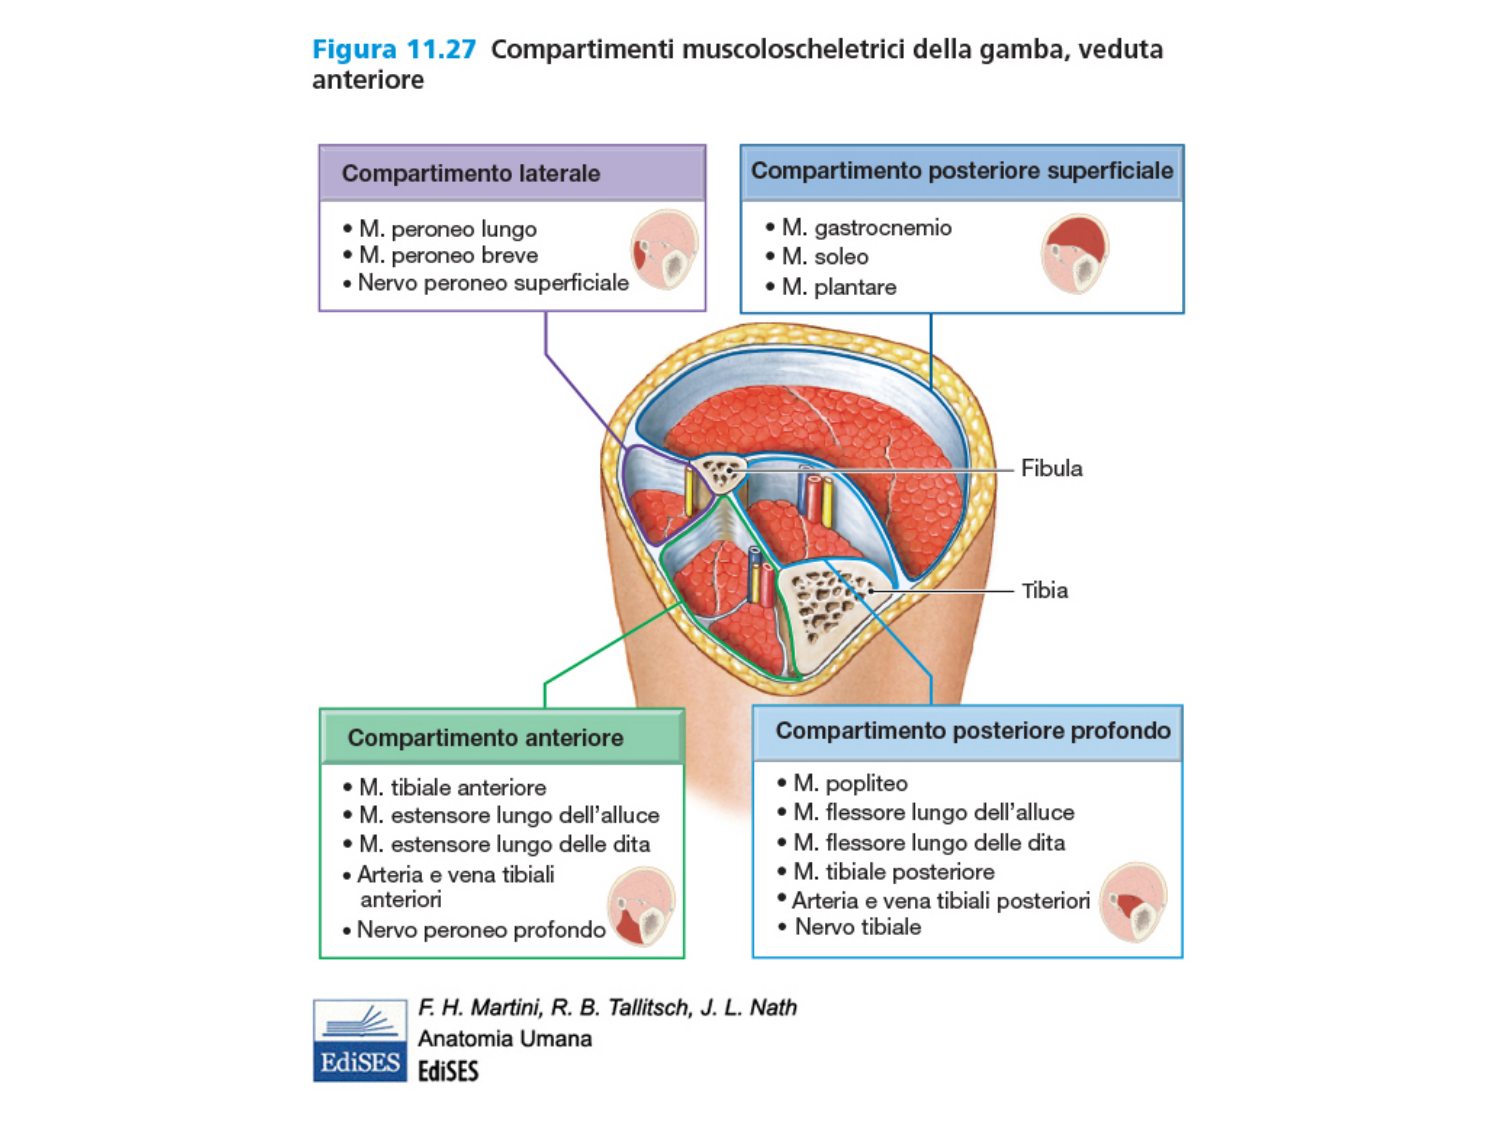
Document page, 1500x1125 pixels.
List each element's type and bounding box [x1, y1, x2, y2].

picture [274, 0, 1226, 1125]
